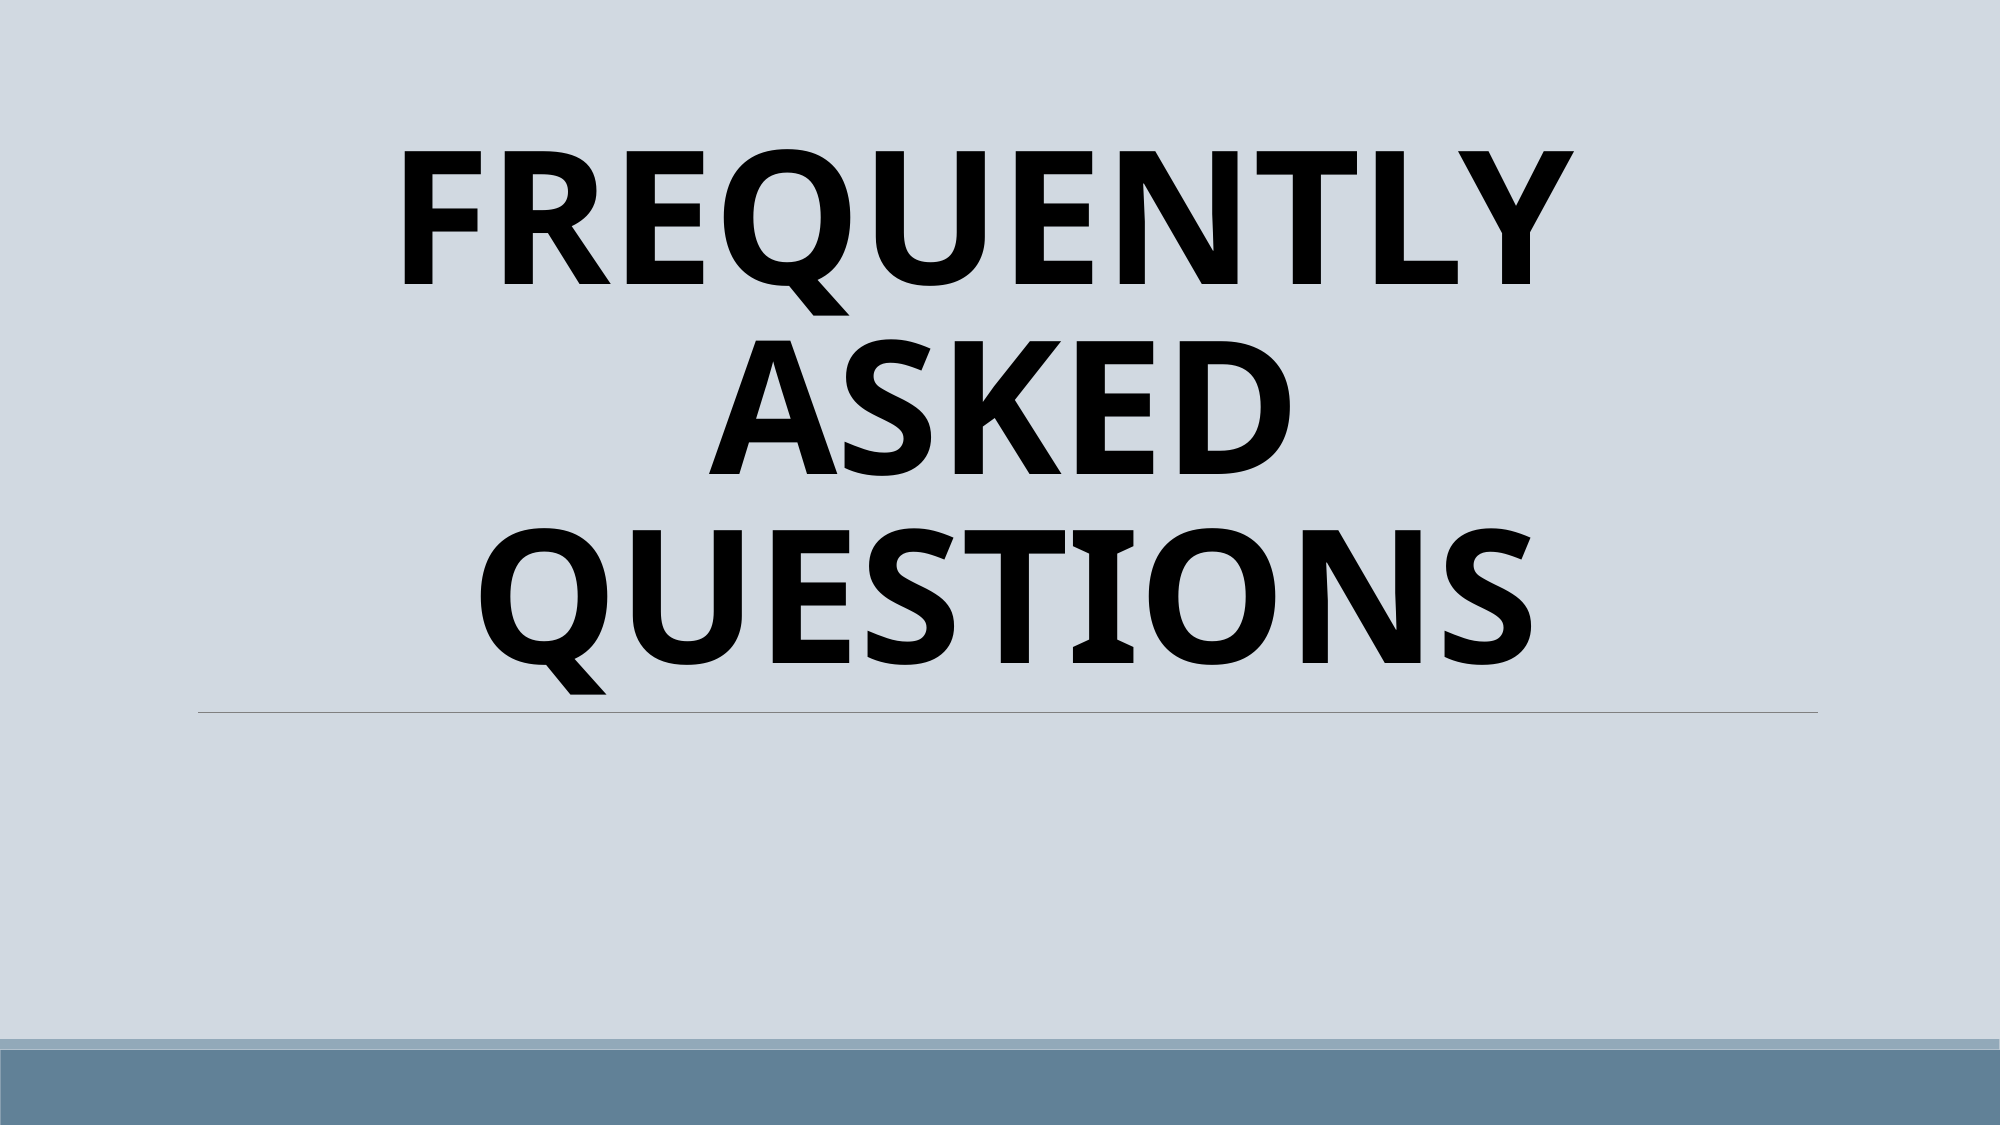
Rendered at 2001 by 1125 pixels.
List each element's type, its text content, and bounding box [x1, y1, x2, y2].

title FREQUENTLY ASKED QUESTIONS [180, 124, 1830, 710]
